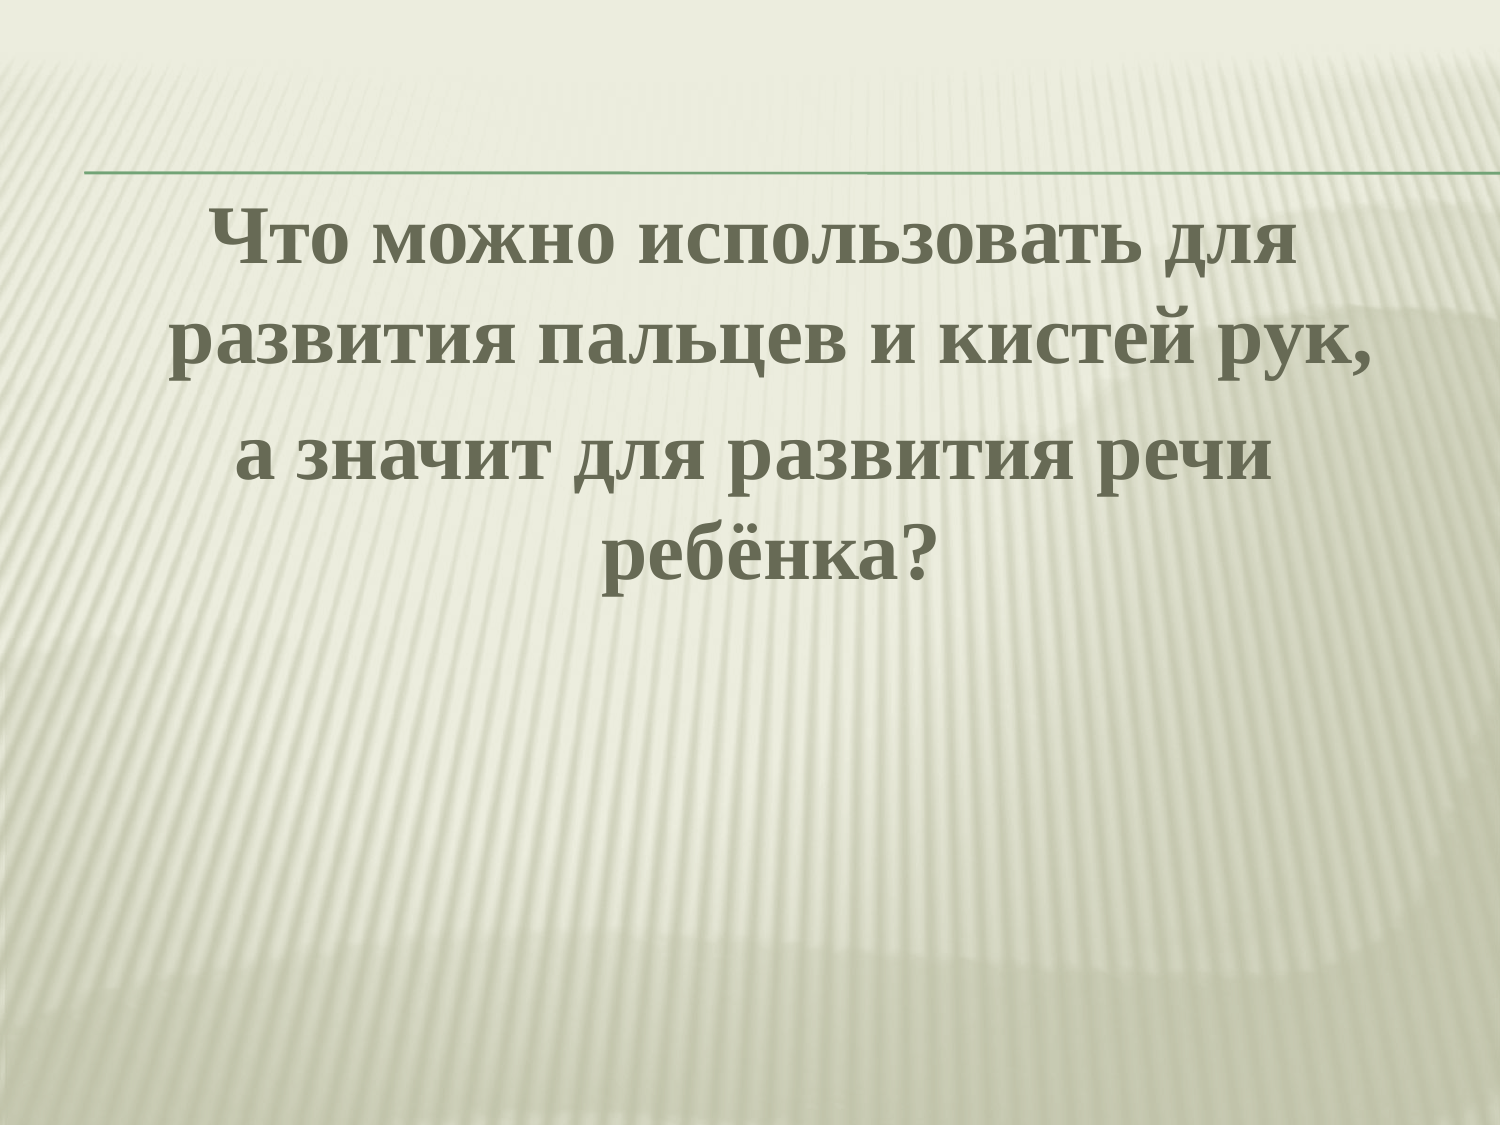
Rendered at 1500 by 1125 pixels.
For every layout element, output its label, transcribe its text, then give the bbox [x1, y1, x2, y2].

list Что можно использовать для развития пальцев и кистей рук, а значит для развития речи ребёнка? [41, 172, 1467, 916]
